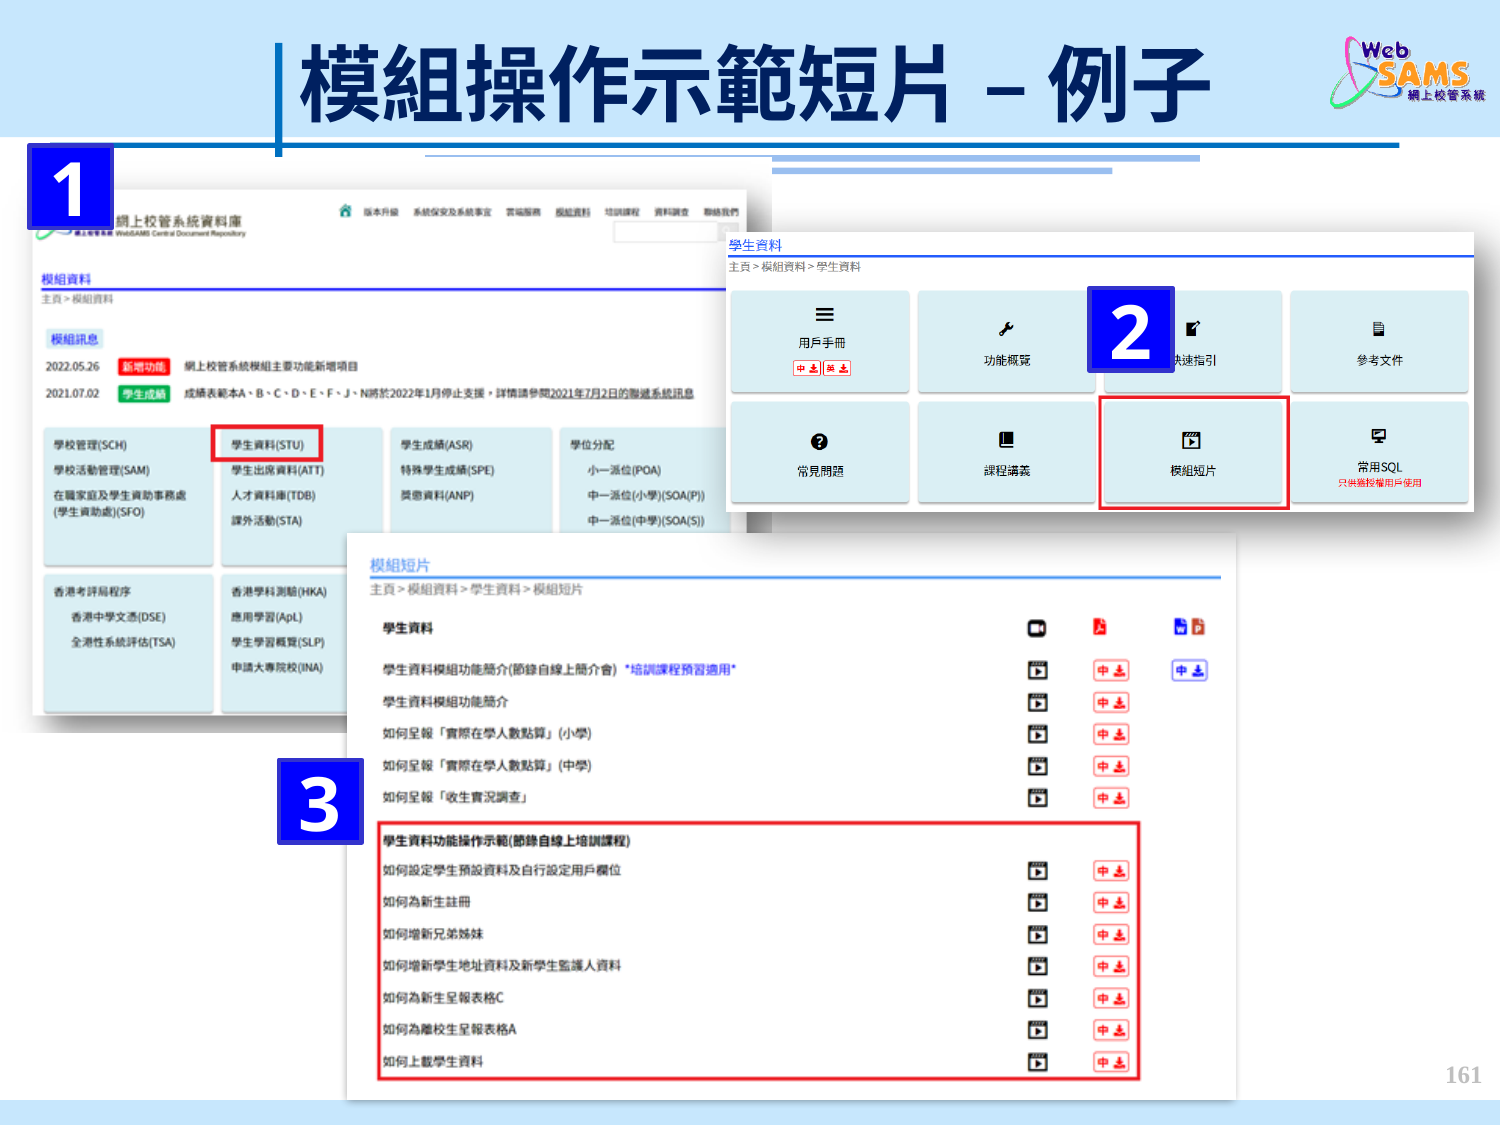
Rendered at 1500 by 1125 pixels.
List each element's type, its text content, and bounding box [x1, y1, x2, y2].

picture [0, 156, 1474, 1086]
picture [1389, 31, 1493, 120]
text_box 1 [29, 145, 112, 155]
text_box 模組操作示範短片 – 例子 [283, 24, 1389, 140]
text_box 3 [279, 759, 356, 843]
slide_number 161 [1411, 1051, 1498, 1125]
